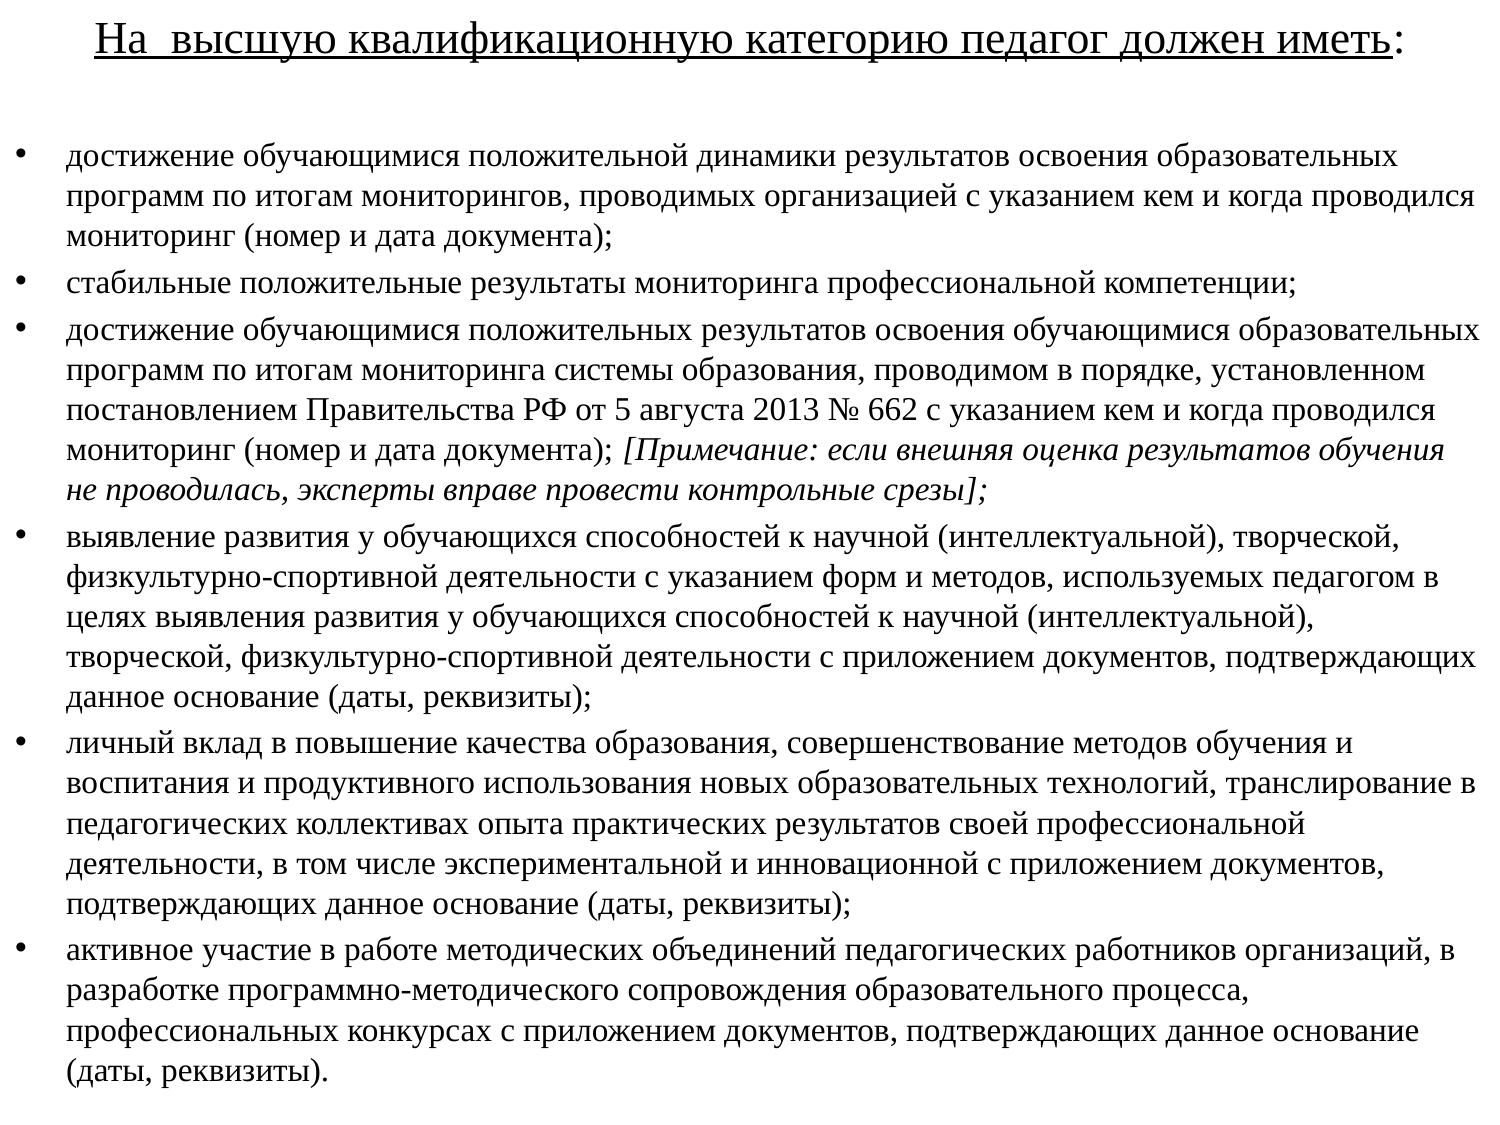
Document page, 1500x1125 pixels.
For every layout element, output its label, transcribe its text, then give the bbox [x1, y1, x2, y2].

list На высшую квалификационную категорию педагог должен иметь: достижение обучающимися положительной динамики результатов освоения образовательных программ по итогам мониторингов, проводимых организацией с указанием кем и когда проводился мониторинг (номер и дата документа); стабильные положительные результаты мониторинга профессиональной компетенции; достижение обучающимися положительных результатов освоения обучающимися образовательных программ по итогам мониторинга системы образования, проводимом в порядке, установленном постановлением Правительства РФ от 5 августа 2013 № 662 с указанием кем и когда проводился мониторинг (номер и дата документа); [Примечание: если внешняя оценка результатов обучения не проводилась, эксперты вправе провести контрольные срезы]; выявление развития у обучающихся способностей к научной (интеллектуальной), творческой, физкультурно-спортивной деятельности с указанием форм и методов, используемых педагогом в целях выявления развития у обучающихся способностей к научной (интеллектуальной), творческой, физкультурно-спортивной деятельности с приложением документов, подтверждающих данное основание (даты, реквизиты); личный вклад в повышение качества образования, совершенствование методов обучения и воспитания и продуктивного использования новых образовательных технологий, транслирование в педагогических коллективах опыта практических результатов своей профессиональной деятельности, в том числе экспериментальной и инновационной с приложением документов, подтверждающих данное основание (даты, реквизиты); активное участие в работе методических объединений педагогических работников организаций, в разработке программно-методического сопровождения образовательного процесса, профессиональных конкурсах с приложением документов, подтверждающих данное основание (даты, реквизиты). [0, 0, 1500, 1125]
